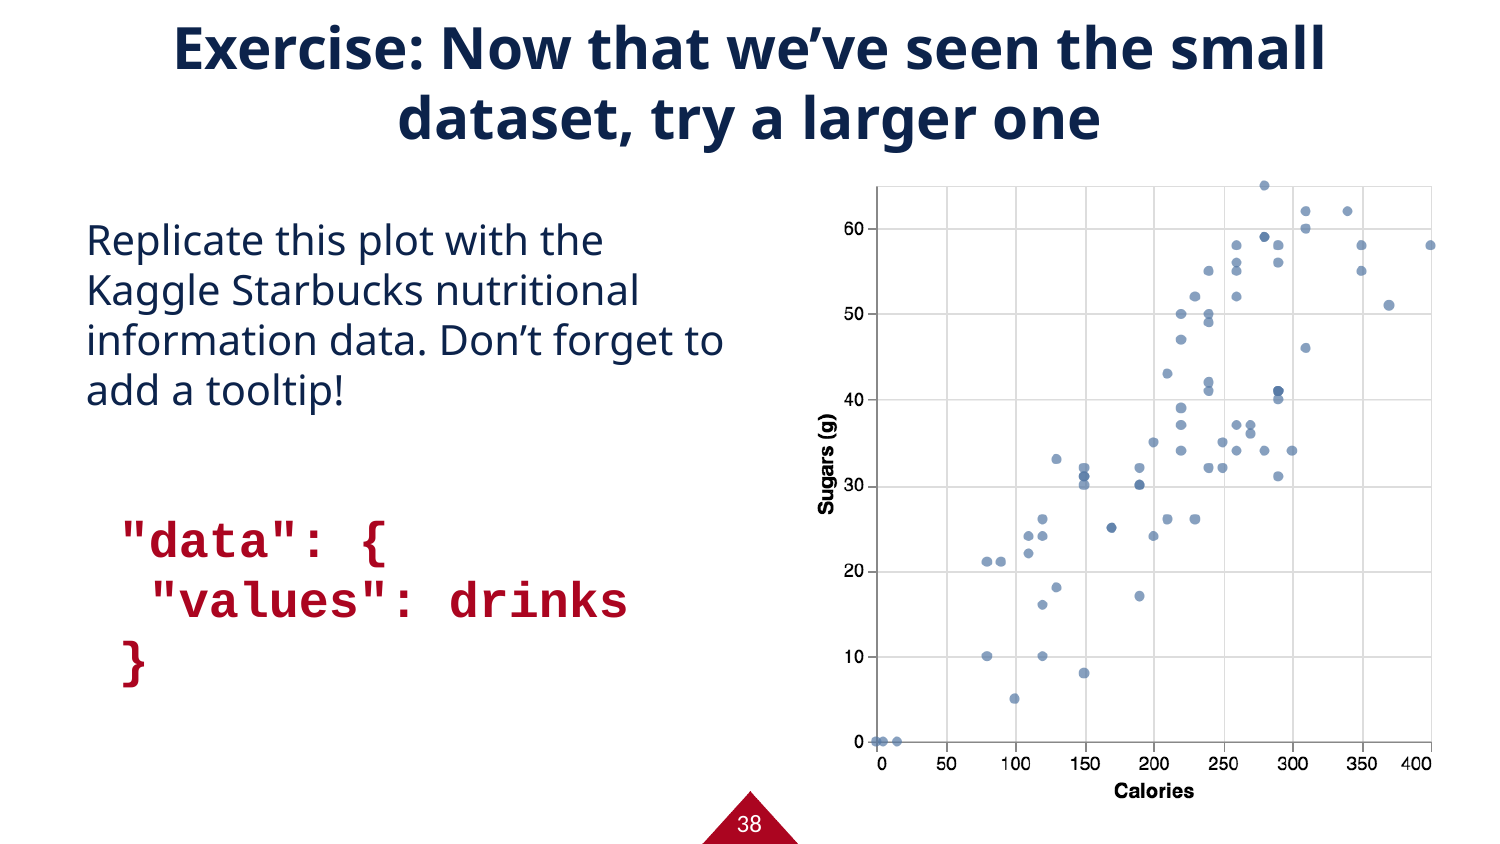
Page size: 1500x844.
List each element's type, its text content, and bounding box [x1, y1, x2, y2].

slide_number 38 [707, 800, 791, 844]
list Replicate this plot with the Kaggle Starbucks nutritional information data. Don’t forget to add a tooltip! [70, 206, 765, 422]
title Exercise: Now that we’ve seen the small dataset, try a larger one [112, 0, 1388, 162]
text_box "data": { "values": drinks } [112, 501, 723, 748]
picture [702, 161, 1457, 844]
